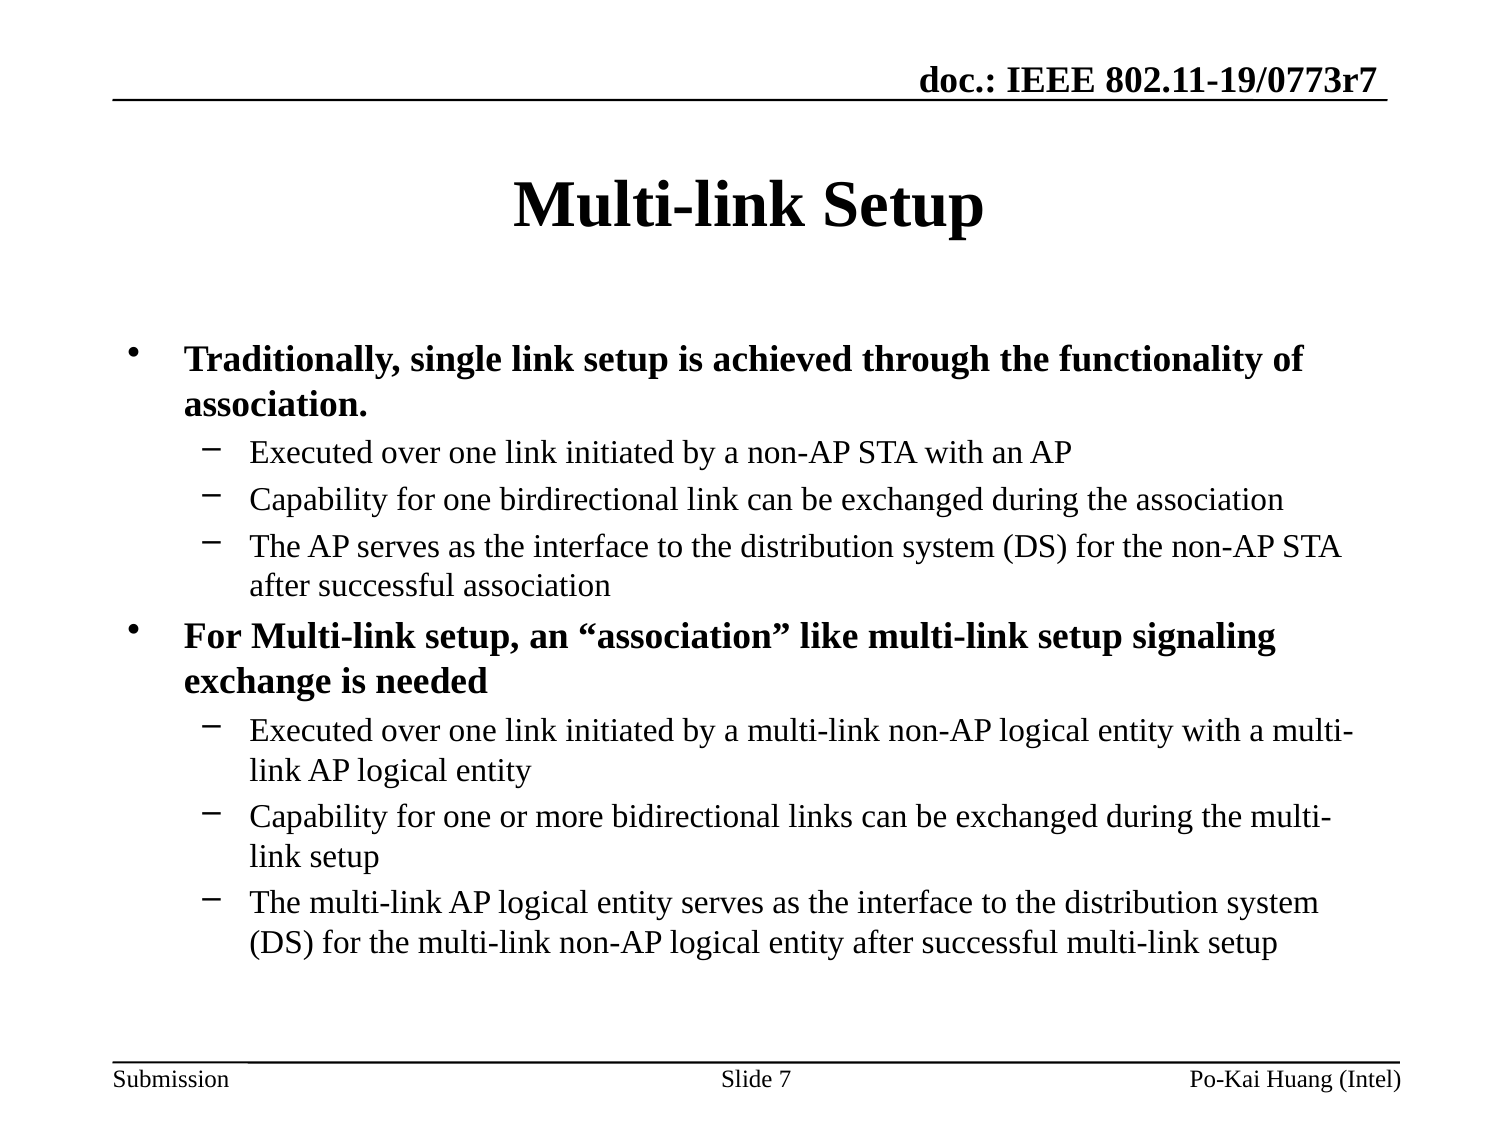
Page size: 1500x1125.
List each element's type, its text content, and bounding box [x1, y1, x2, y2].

slide_number Slide 7 [712, 1061, 800, 1093]
footer Po-Kai Huang (Intel) [1186, 1061, 1402, 1093]
title Multi-link Setup [112, 112, 1388, 288]
list Traditionally, single link setup is achieved through the functionality of association. Executed over one link initiated by a non-AP STA with an AP Capability for one birdirectional link can be exchanged during the association The AP serves as the interface to the distribution system (DS) for the non-AP STA after successful association For Multi-link setup, an “association” like multi-link setup signaling exchange is needed Executed over one link initiated by a multi-link non-AP logical entity with a multi-link AP logical entity Capability for one or more bidirectional links can be exchanged during the multi-link setup The multi-link AP logical entity serves as the interface to the distribution system (DS) for the multi-link non-AP logical entity after successful multi-link setup [112, 326, 1388, 1002]
